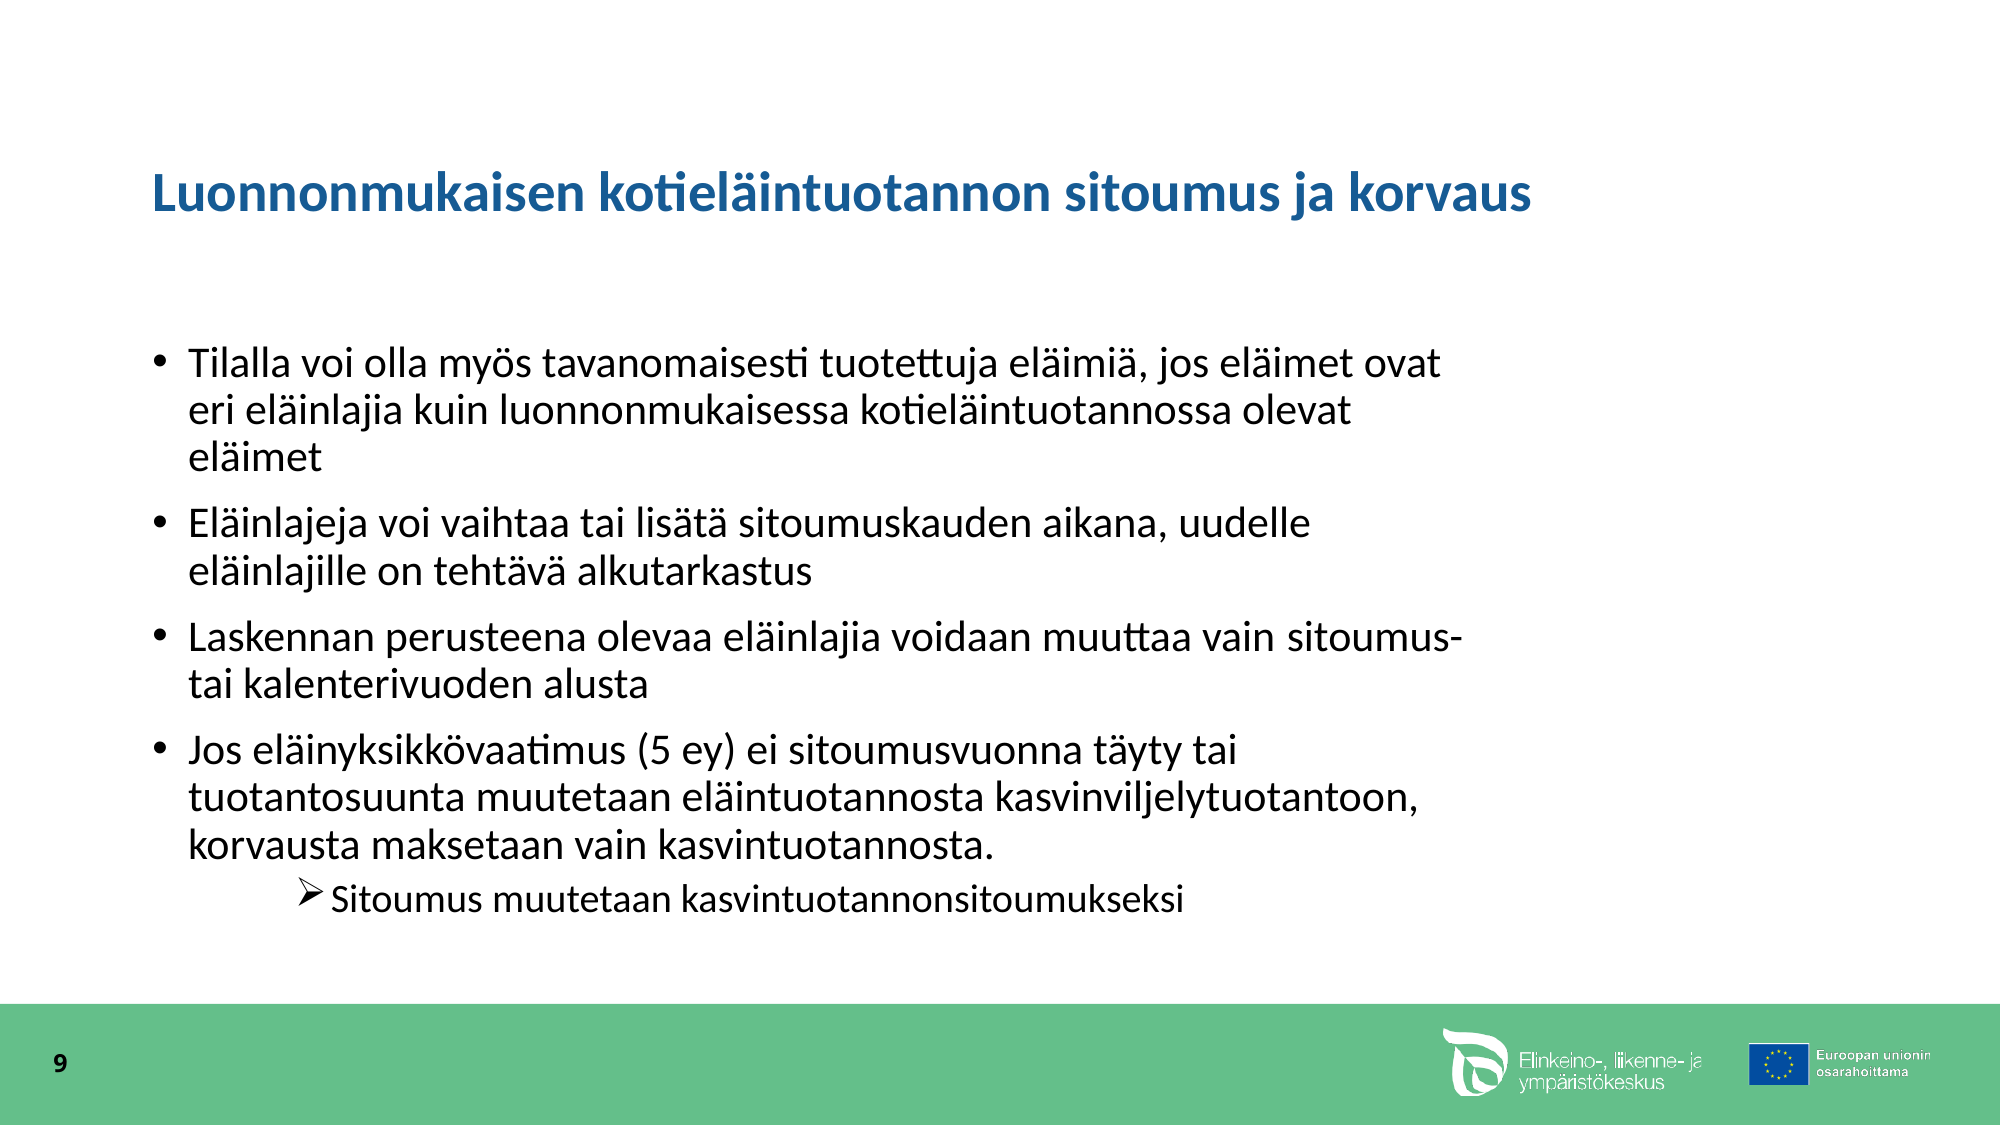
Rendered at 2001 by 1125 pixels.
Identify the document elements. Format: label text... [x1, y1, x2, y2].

title Luonnonmukaisen kotieläintuotannon sitoumus ja korvaus [137, 128, 1579, 258]
list Tilalla voi olla myös tavanomaisesti tuotettuja eläimiä, jos eläimet ovat eri eläinlajia kuin luonnonmukaisessa kotieläintuotannossa olevat eläimet Eläinlajeja voi vaihtaa tai lisätä sitoumuskauden aikana, uudelle eläinlajille on tehtävä alkutarkastus Laskennan perusteena olevaa eläinlajia voidaan muuttaa vain sitoumus- tai kalenterivuoden alusta Jos eläinyksikkövaatimus (5 ey) ei sitoumusvuonna täyty tai tuotantosuunta muutetaan eläintuotannosta kasvinviljelytuotantoon, korvausta maksetaan vain kasvintuotannosta. Sitoumus muutetaan kasvintuotannonsitoumukseksi [137, 331, 1502, 933]
